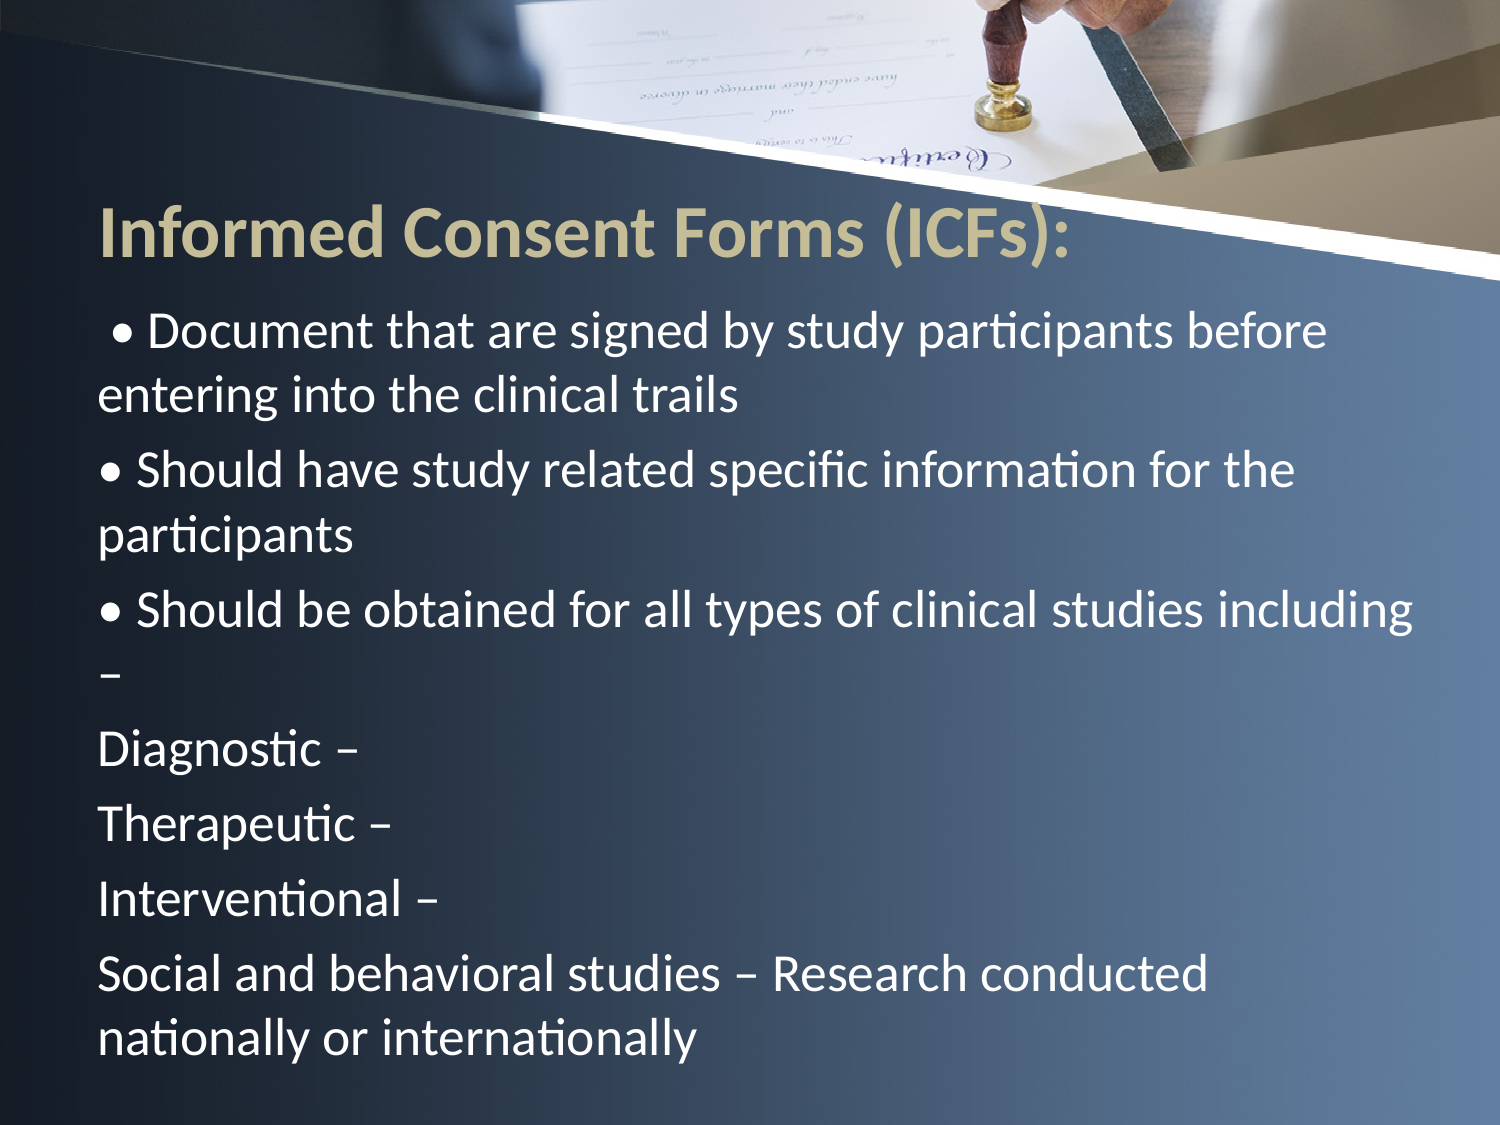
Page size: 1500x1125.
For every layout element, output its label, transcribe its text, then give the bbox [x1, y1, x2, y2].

picture [0, 0, 1500, 1125]
list • Document that are signed by study participants before entering into the clinical trails • Should have study related specific information for the participants • Should be obtained for all types of clinical studies including – Diagnostic – Therapeutic – Interventional – Social and behavioral studies – Research conducted nationally or internationally [82, 287, 1433, 1075]
title Informed Consent Forms (ICFs): [83, 144, 1439, 312]
